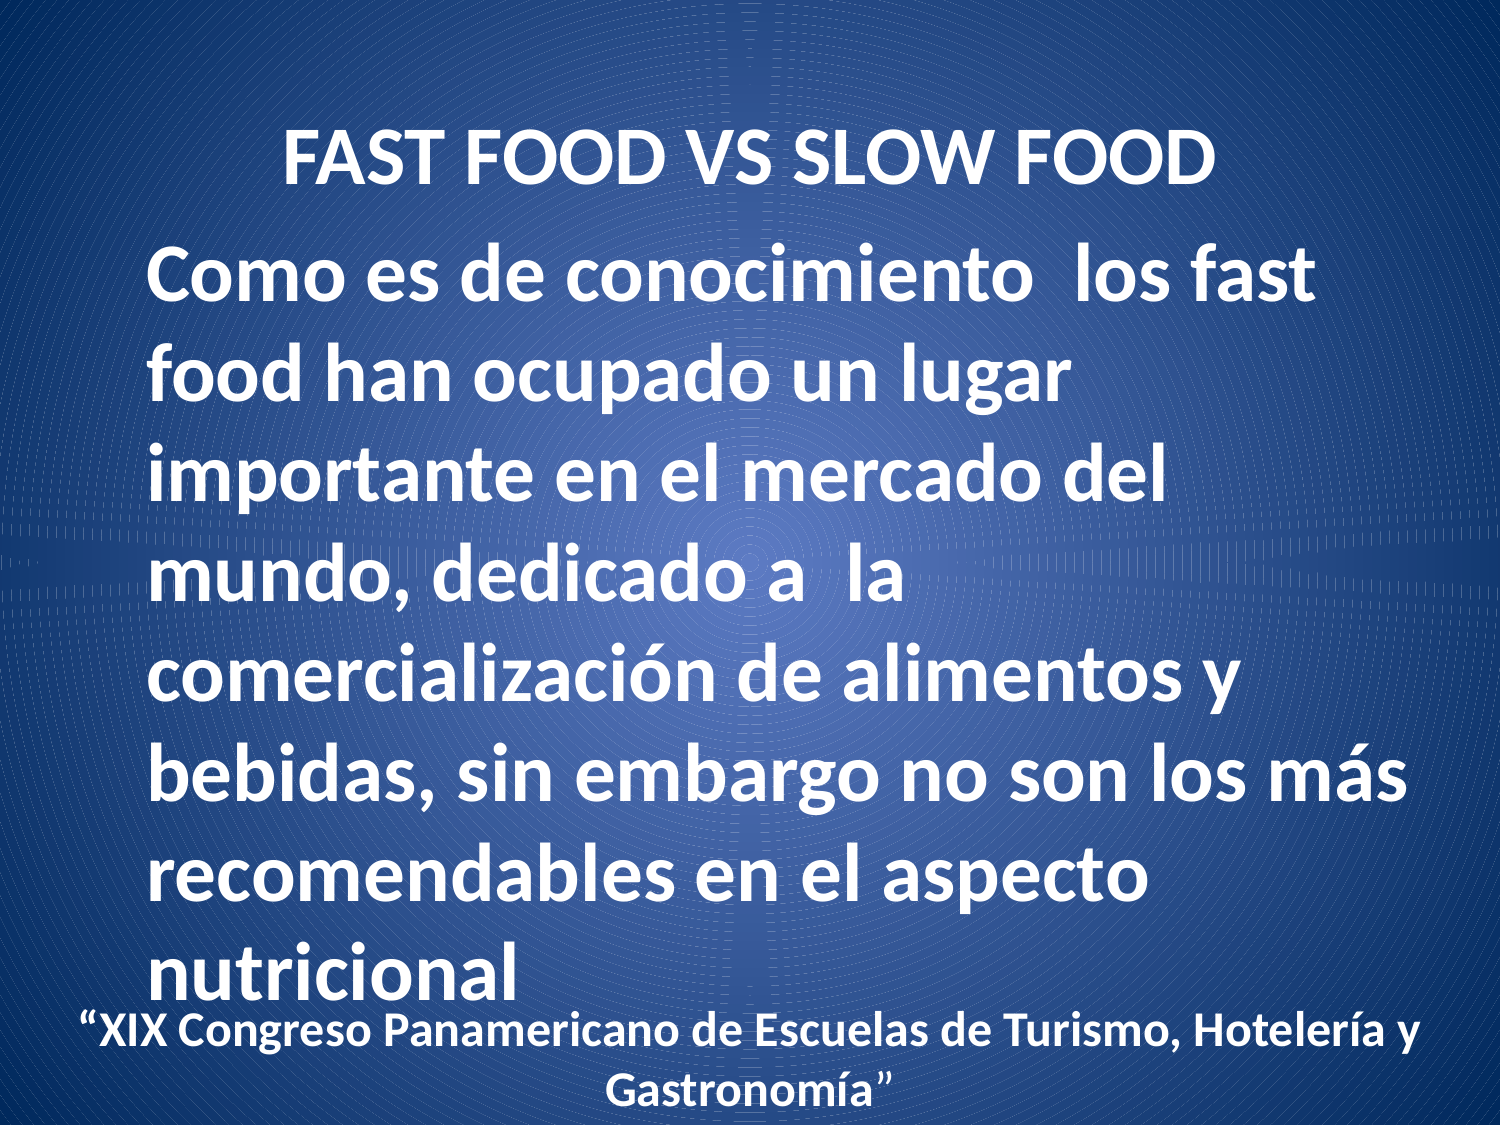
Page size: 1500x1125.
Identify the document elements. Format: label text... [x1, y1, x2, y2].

list FAST FOOD VS SLOW FOOD Como es de conocimiento los fast food han ocupado un lugar importante en el mercado del mundo, dedicado a la comercialización de alimentos y bebidas, sin embargo no son los más recomendables en el aspecto nutricional [75, 93, 1425, 961]
